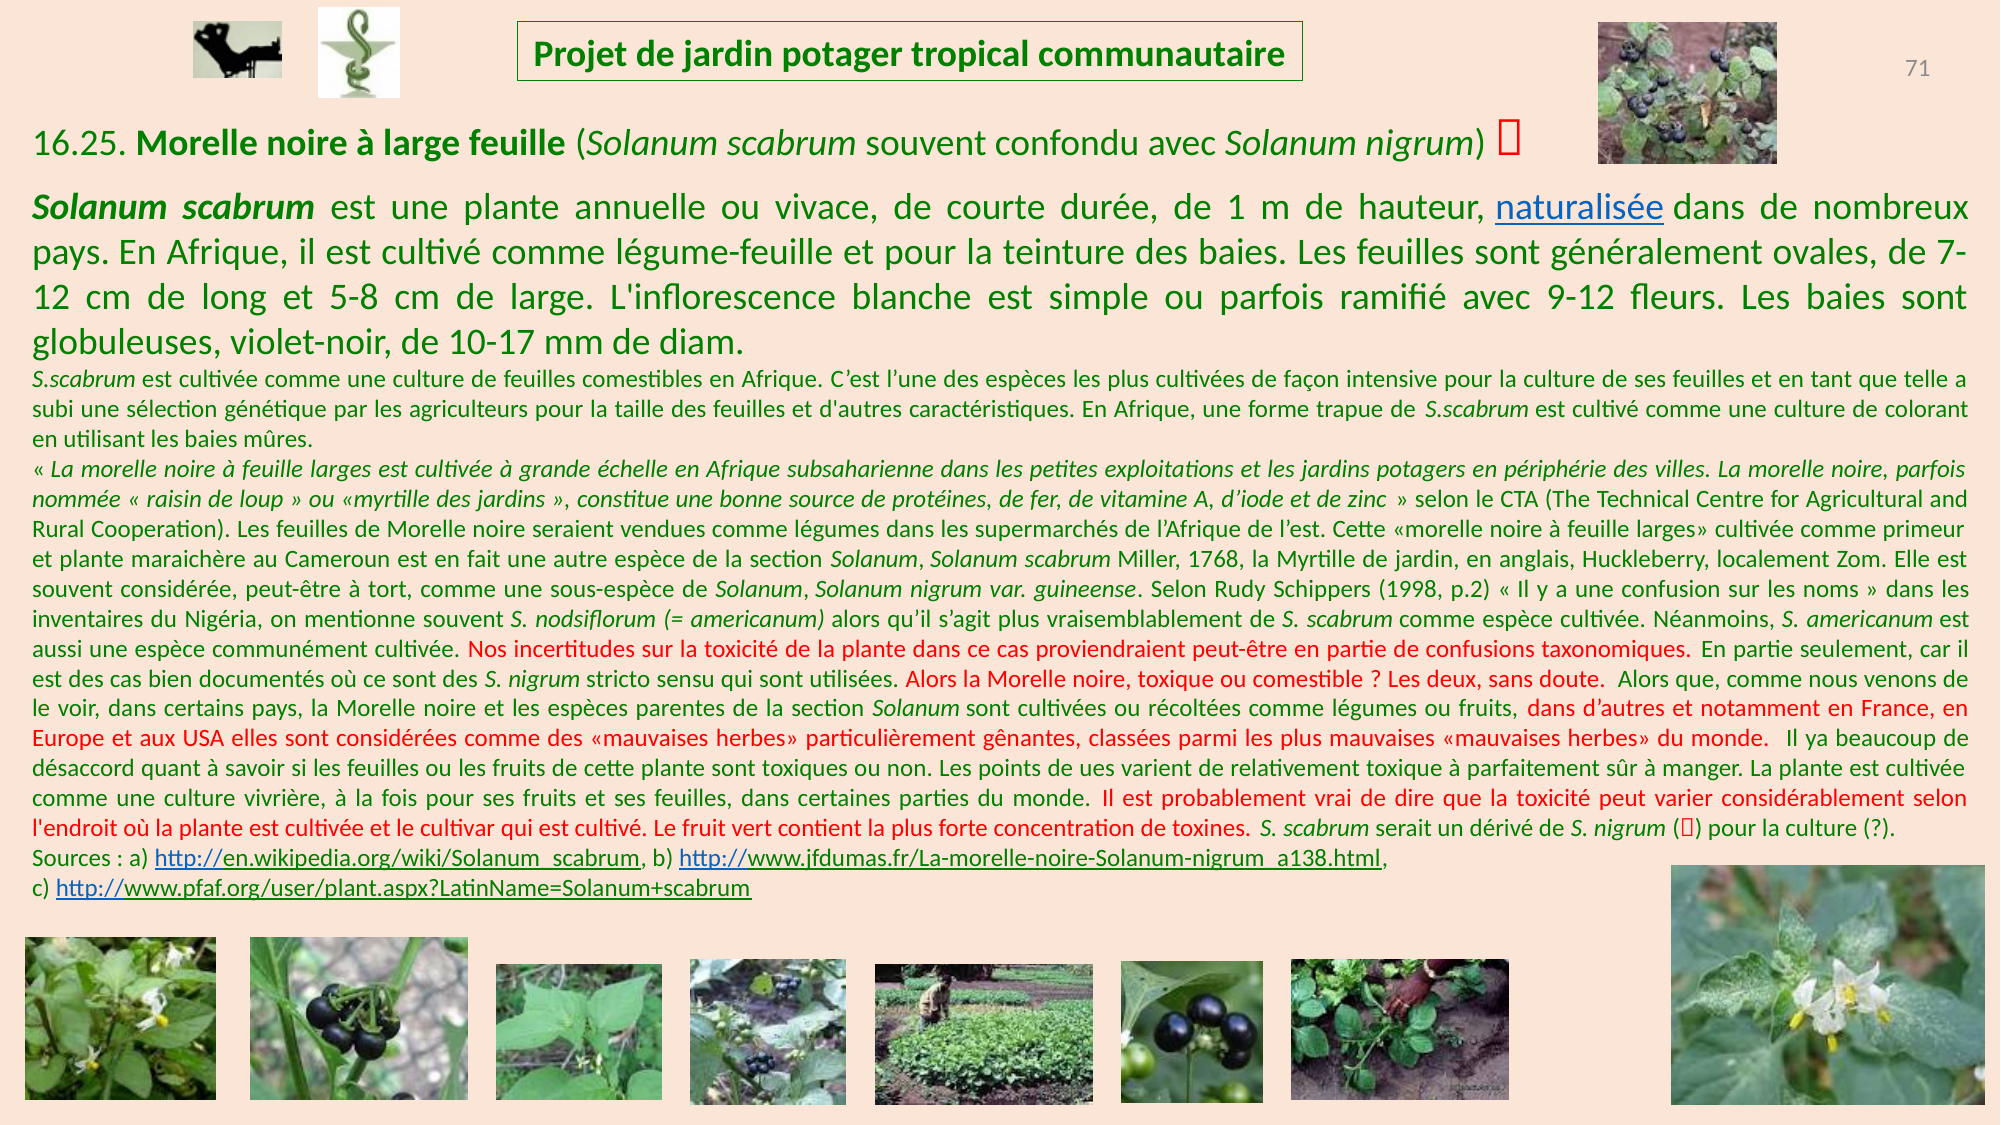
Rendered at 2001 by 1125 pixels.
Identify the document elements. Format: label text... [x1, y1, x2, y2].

picture [496, 963, 662, 1100]
text_box Solanum scabrum est une plante annuelle ou vivace, de courte durée, de 1 m de hauteur, naturalisée dans de nombreux pays. En Afrique, il est cultivé comme légume-feuille et pour la teinture des baies. Les feuilles sont généralement ovales, de 7-12 cm de long et 5-8 cm de large. L'inflorescence blanche est simple ou parfois ramifié avec 9-12 fleurs. Les baies sont globuleuses, violet-noir, de 10-17 mm de diam. S.scabrum est cultivée comme une culture de feuilles comestibles en Afrique. C’est l’une des espèces les plus cultivées de façon intensive pour la culture de ses feuilles et en tant que telle a subi une sélection génétique par les agriculteurs pour la taille des feuilles et d'autres caractéristiques. En Afrique, une forme trapue de S.scabrum est cultivé comme une culture de colorant en utilisant les baies mûres. « La morelle noire à feuille larges est cultivée à grande échelle en Afrique subsaharienne dans les petites exploitations et les jardins potagers en périphérie des villes. La morelle noire, parfois nommée « raisin de loup » ou «myrtille des jardins », constitue une bonne source de protéines, de fer, de vitamine A, d’iode et de zinc » selon le CTA (The Technical Centre for Agricultural and Rural Cooperation). Les feuilles de Morelle noire seraient vendues comme légumes dans les supermarchés de l’Afrique de l’est. Cette «morelle noire à feuille larges» cultivée comme primeur et plante maraichère au Cameroun est en fait une autre espèce de la section Solanum, Solanum scabrum Miller, 1768, la Myrtille de jardin, en anglais, Huckleberry, localement Zom. Elle est souvent considérée, peut-être à tort, comme une sous-espèce de Solanum, Solanum nigrum var. guineense. Selon Rudy Schippers (1998, p.2) « Il y a une confusion sur les noms » dans les inventaires du Nigéria, on mentionne souvent S. nodsiflorum (= americanum) alors qu’il s’agit plus vraisemblablement de S. scabrum comme espèce cultivée. Néanmoins, S. americanum est aussi une espèce communément cultivée. Nos incertitudes sur la toxicité de la plante dans ce cas proviendraient peut-être en partie de confusions taxonomiques. En partie seulement, car il est des cas bien documentés où ce sont des S. nigrum stricto sensu qui sont utilisées. Alors la Morelle noire, toxique ou comestible ? Les deux, sans doute. Alors que, comme nous venons de le voir, dans certains pays, la Morelle noire et les espèces parentes de la section Solanum sont cultivées ou récoltées comme légumes ou fruits, dans d’autres et notamment en France, en Europe et aux USA elles sont considérées comme des «mauvaises herbes» particulièrement gênantes, classées parmi les plus mauvaises «mauvaises herbes» du monde. Il ya beaucoup de désaccord quant à savoir si les feuilles ou les fruits de cette plante sont toxiques ou non. Les points de ues varient de relativement toxique à parfaitement sûr à manger. La plante est cultivée comme une culture vivrière, à la fois pour ses fruits et ses feuilles, dans certaines parties du monde. Il est probablement vrai de dire que la toxicité peut varier considérablement selon l'endroit où la plante est cultivée et le cultivar qui est cultivé. Le fruit vert contient la plus forte concentration de toxines. S. scabrum serait un dérivé de S. nigrum () pour la culture (?). Sources : a) http://en.wikipedia.org/wiki/Solanum_scabrum, b) http://www.jfdumas.fr/La-morelle-noire-Solanum-nigrum_a138.html, c) http://www.pfaf.org/user/plant.aspx?LatinName=Solanum+scabrum [17, 175, 1985, 909]
picture [690, 959, 846, 1105]
text_box Projet de jardin potager tropical communautaire [517, 21, 1303, 81]
picture [875, 964, 1093, 1105]
picture [193, 21, 282, 78]
picture [1291, 959, 1509, 1100]
slide_number 71 [1817, 37, 1946, 95]
text_box 16.25. Morelle noire à large feuille (Solanum scabrum souvent confondu avec Solanum nigrum)  [17, 97, 1609, 173]
picture [250, 937, 468, 1100]
picture [1598, 22, 1777, 164]
picture [318, 7, 400, 98]
picture [25, 937, 216, 1100]
picture [1121, 961, 1263, 1103]
picture [1671, 865, 1985, 1105]
